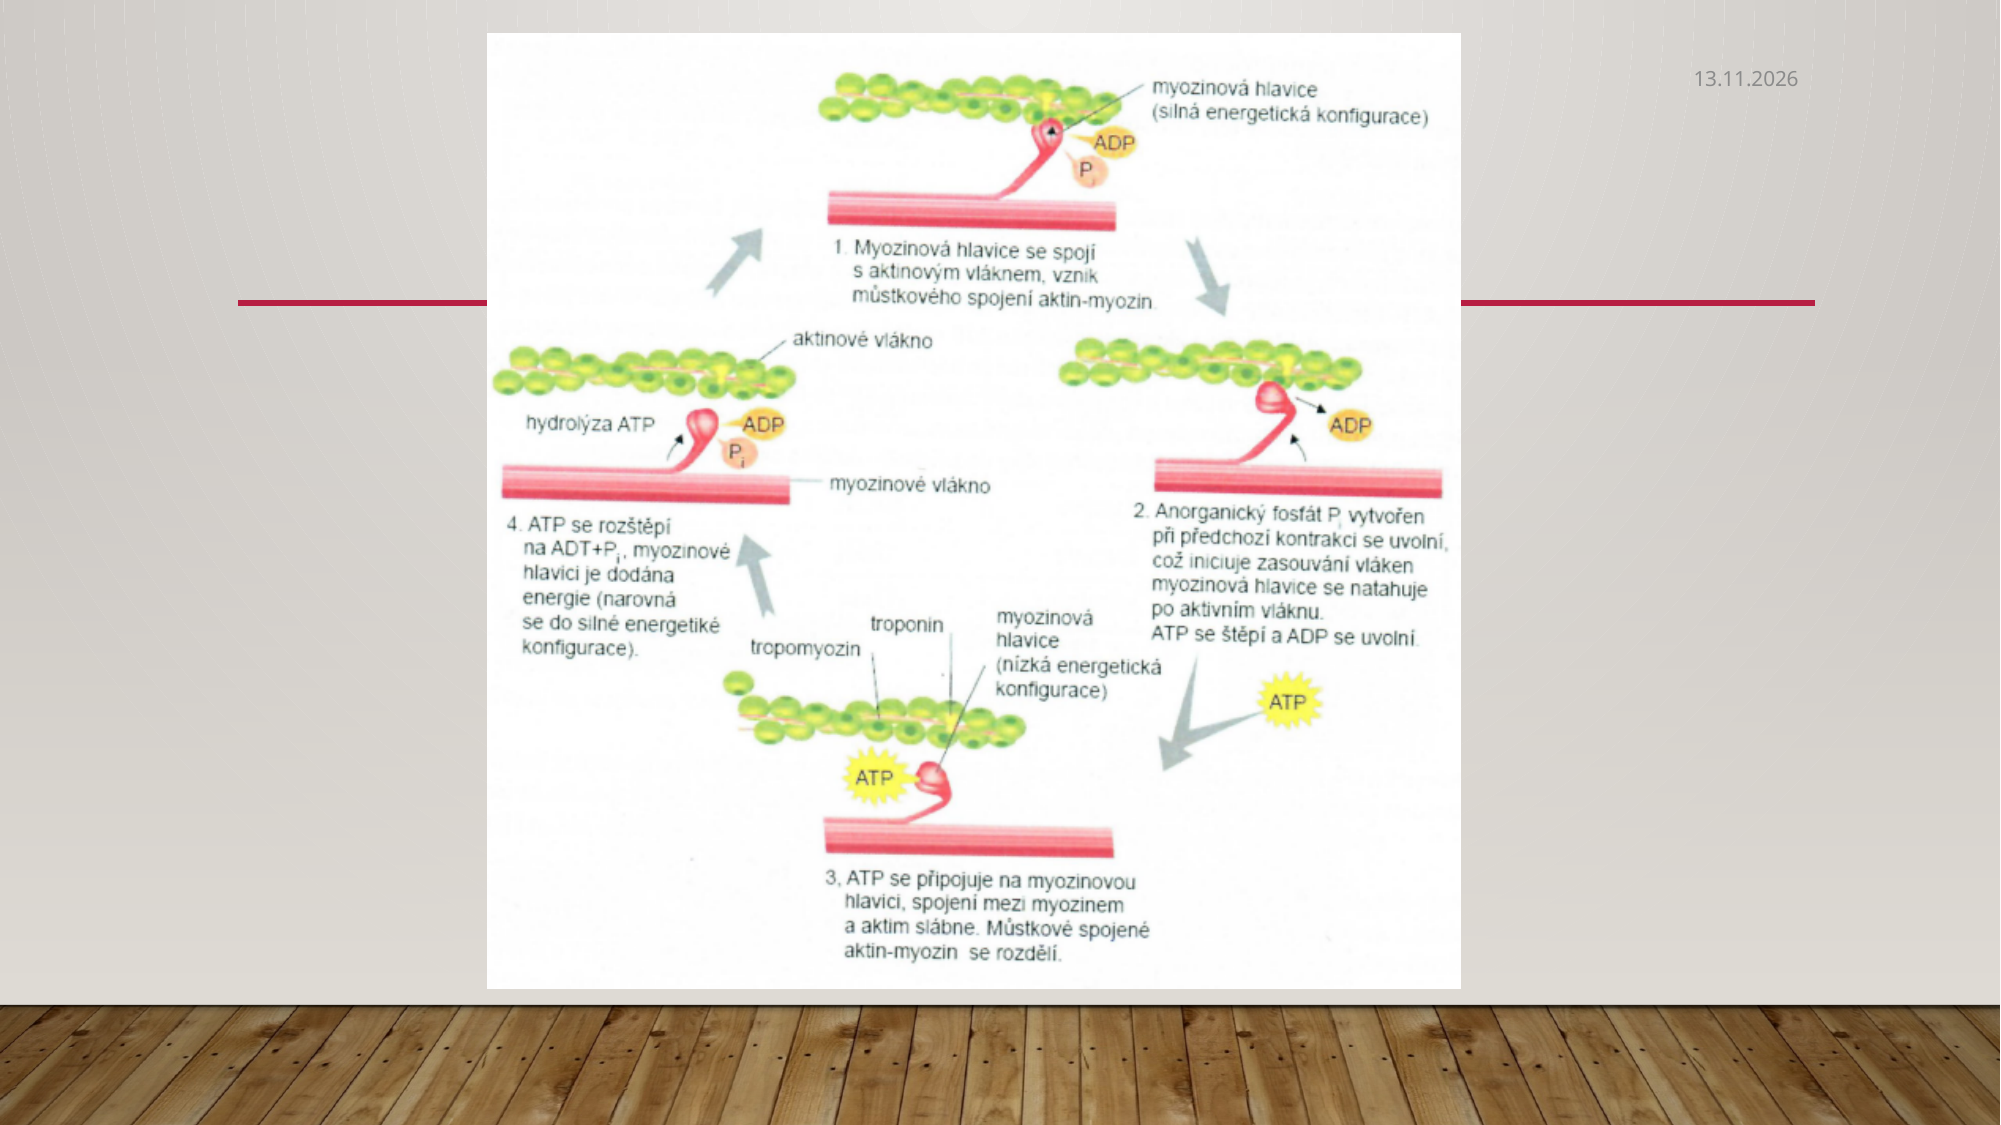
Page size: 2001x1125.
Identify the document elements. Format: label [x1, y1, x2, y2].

slide_number [1461, 54, 1814, 105]
picture [0, 1005, 2000, 1125]
list [487, 32, 1461, 989]
